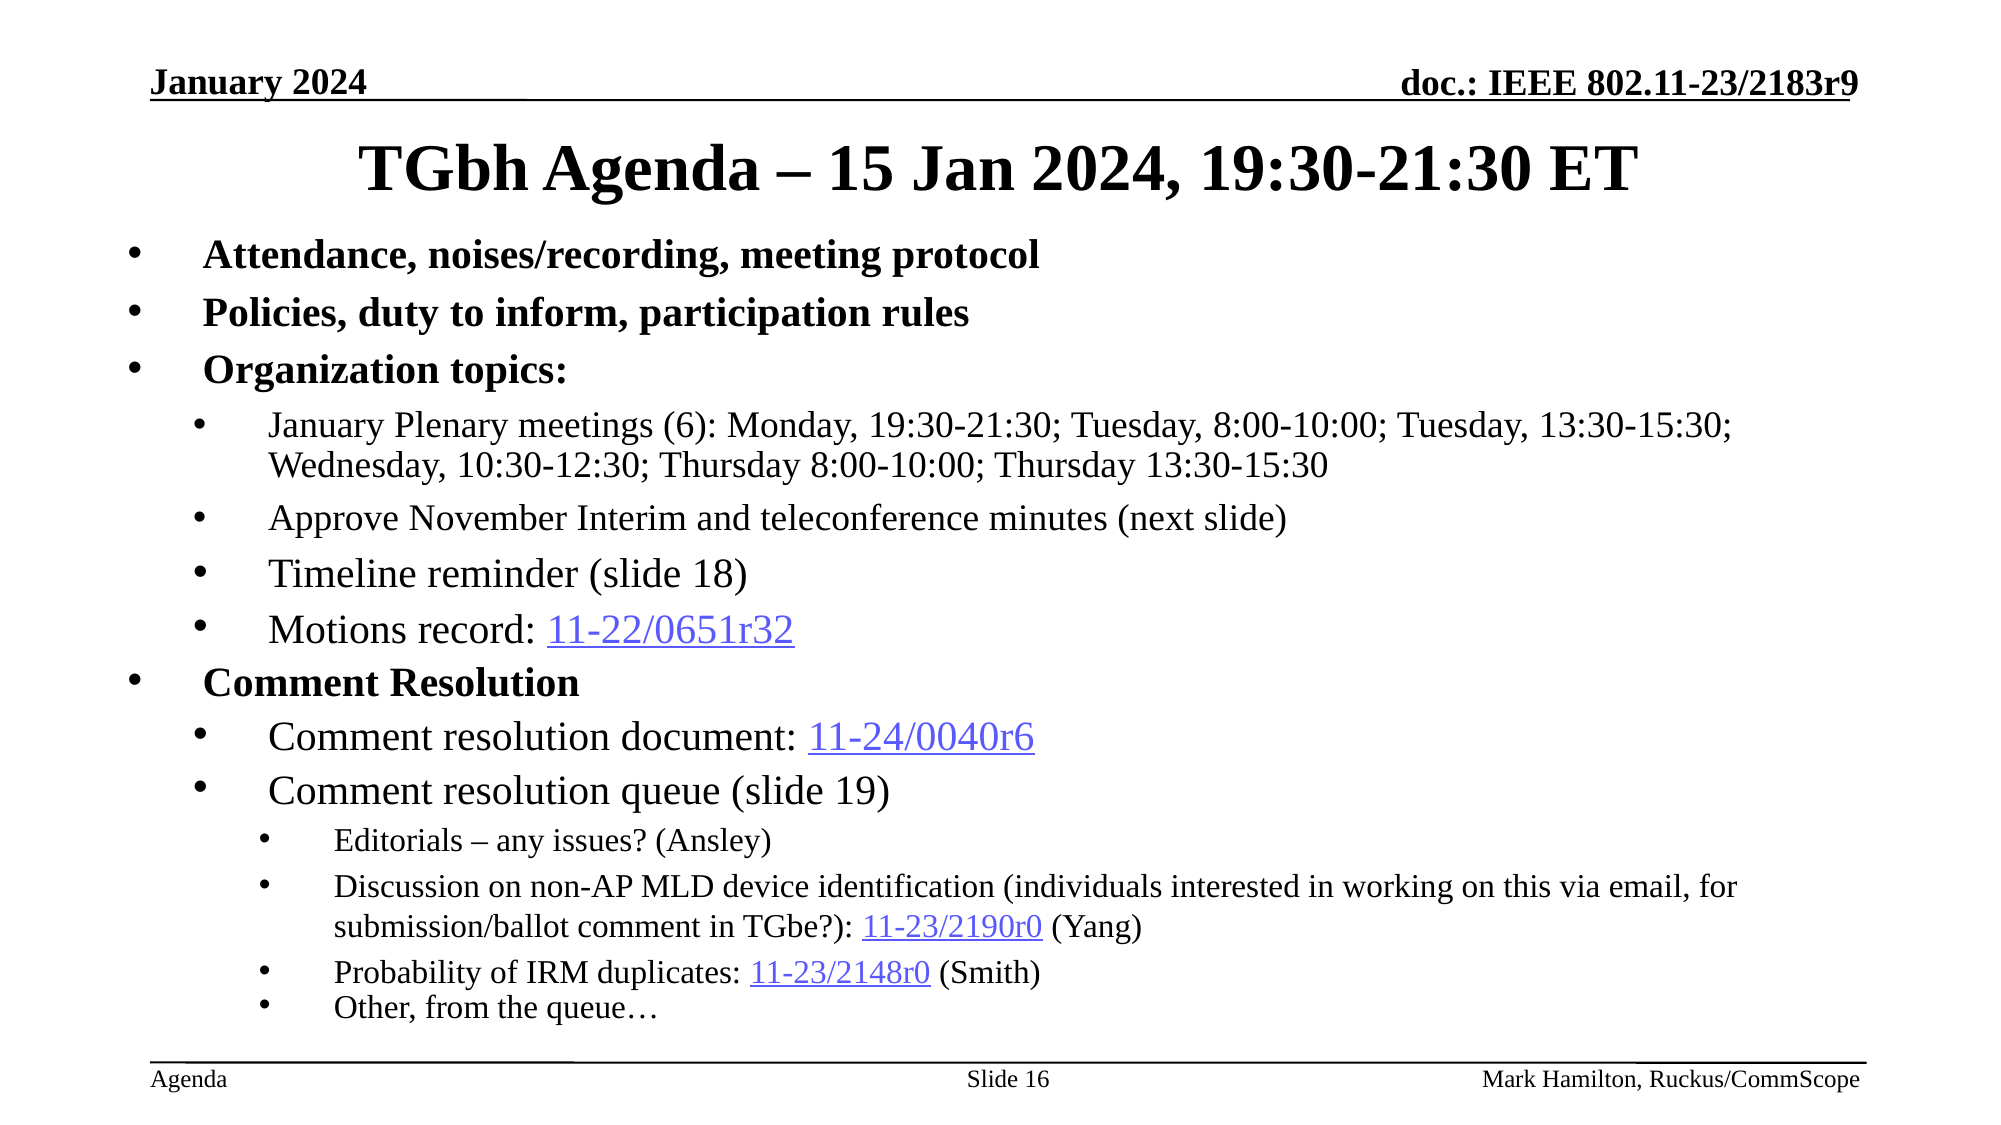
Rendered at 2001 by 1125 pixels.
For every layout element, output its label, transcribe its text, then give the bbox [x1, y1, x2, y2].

title TGbh Agenda – 15 Jan 2024, 19:30-21:30 ET [149, 124, 1850, 204]
slide_number Slide 16 [950, 1061, 1067, 1123]
list Attendance, noises/recording, meeting protocol Policies, duty to inform, participation rules Organization topics: January Plenary meetings (6): Monday, 19:30-21:30; Tuesday, 8:00-10:00; Tuesday, 13:30-15:30; Wednesday, 10:30-12:30; Thursday 8:00-10:00; Thursday 13:30-15:30 Approve November Interim and teleconference minutes (next slide) Timeline reminder (slide 18) Motions record: 11-22/0651r32 Comment Resolution Comment resolution document: 11-24/0040r6 Comment resolution queue (slide 19) Editorials – any issues? (Ansley) Discussion on non-AP MLD device identification (individuals interested in working on this via email, for submission/ballot comment in TGbe?): 11-23/2190r0 (Yang) Probability of IRM duplicates: 11-23/2148r0 (Smith) Other, from the queue… [112, 224, 1926, 1063]
